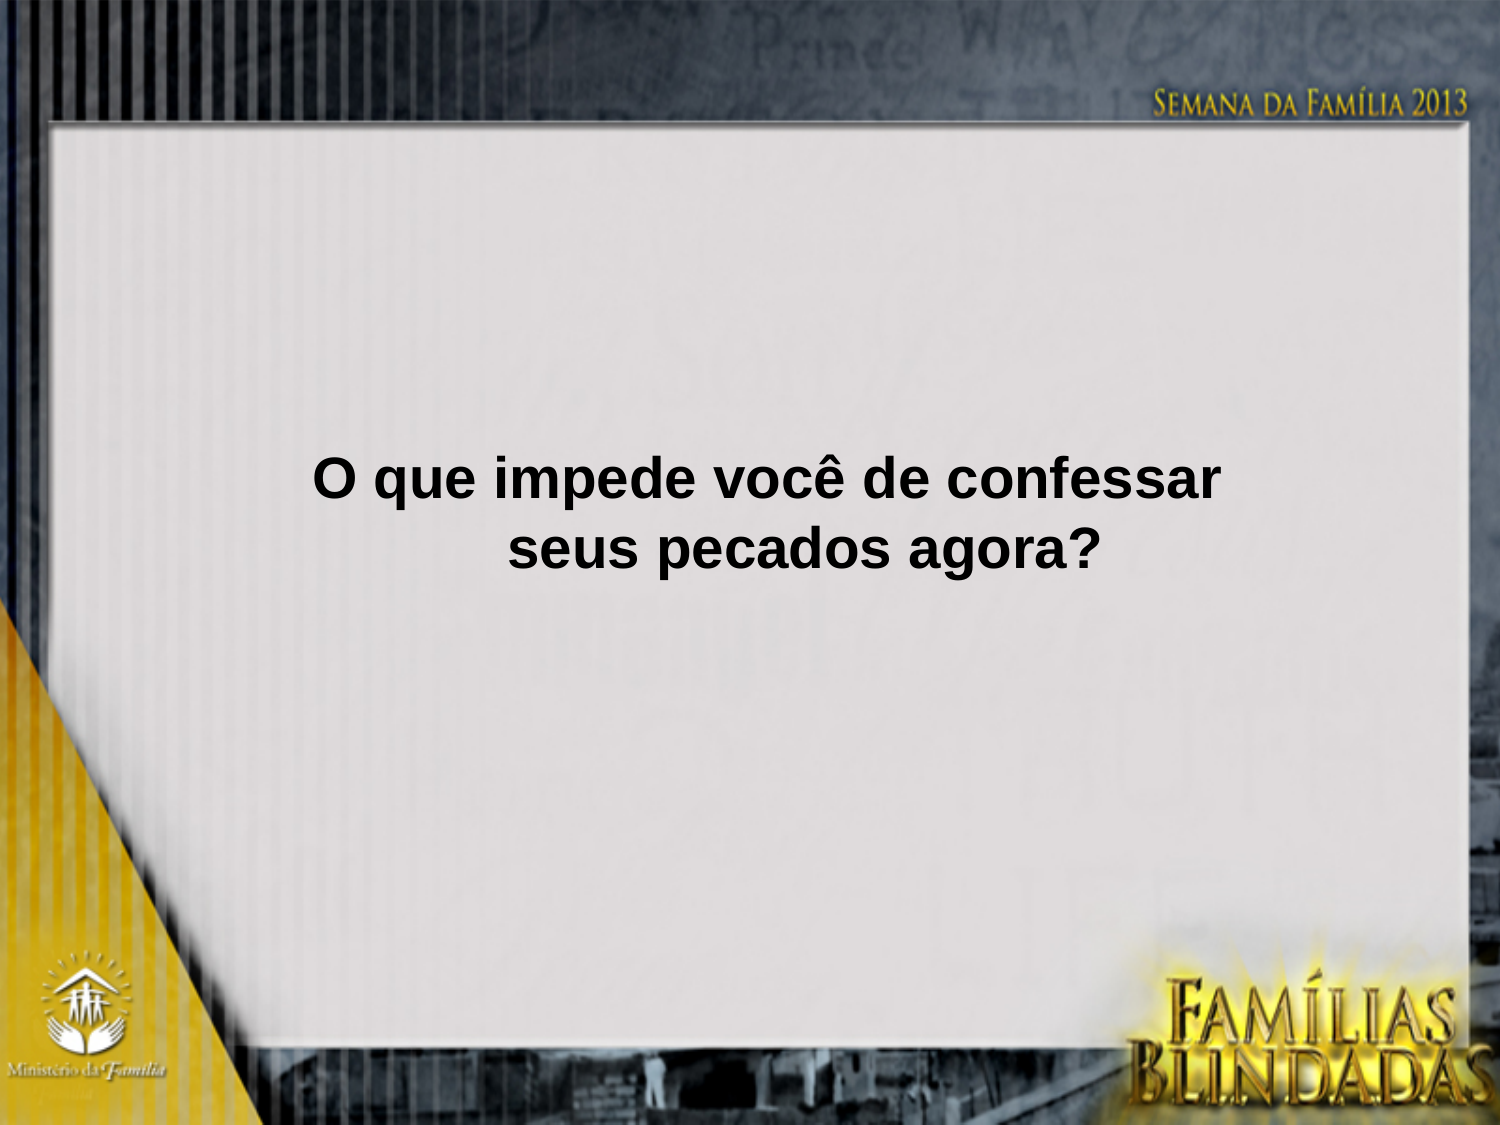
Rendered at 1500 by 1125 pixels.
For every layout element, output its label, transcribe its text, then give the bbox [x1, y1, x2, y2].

text_box O que impede você de confessar seus pecados agora? [289, 432, 1247, 588]
picture [0, 0, 1500, 1125]
